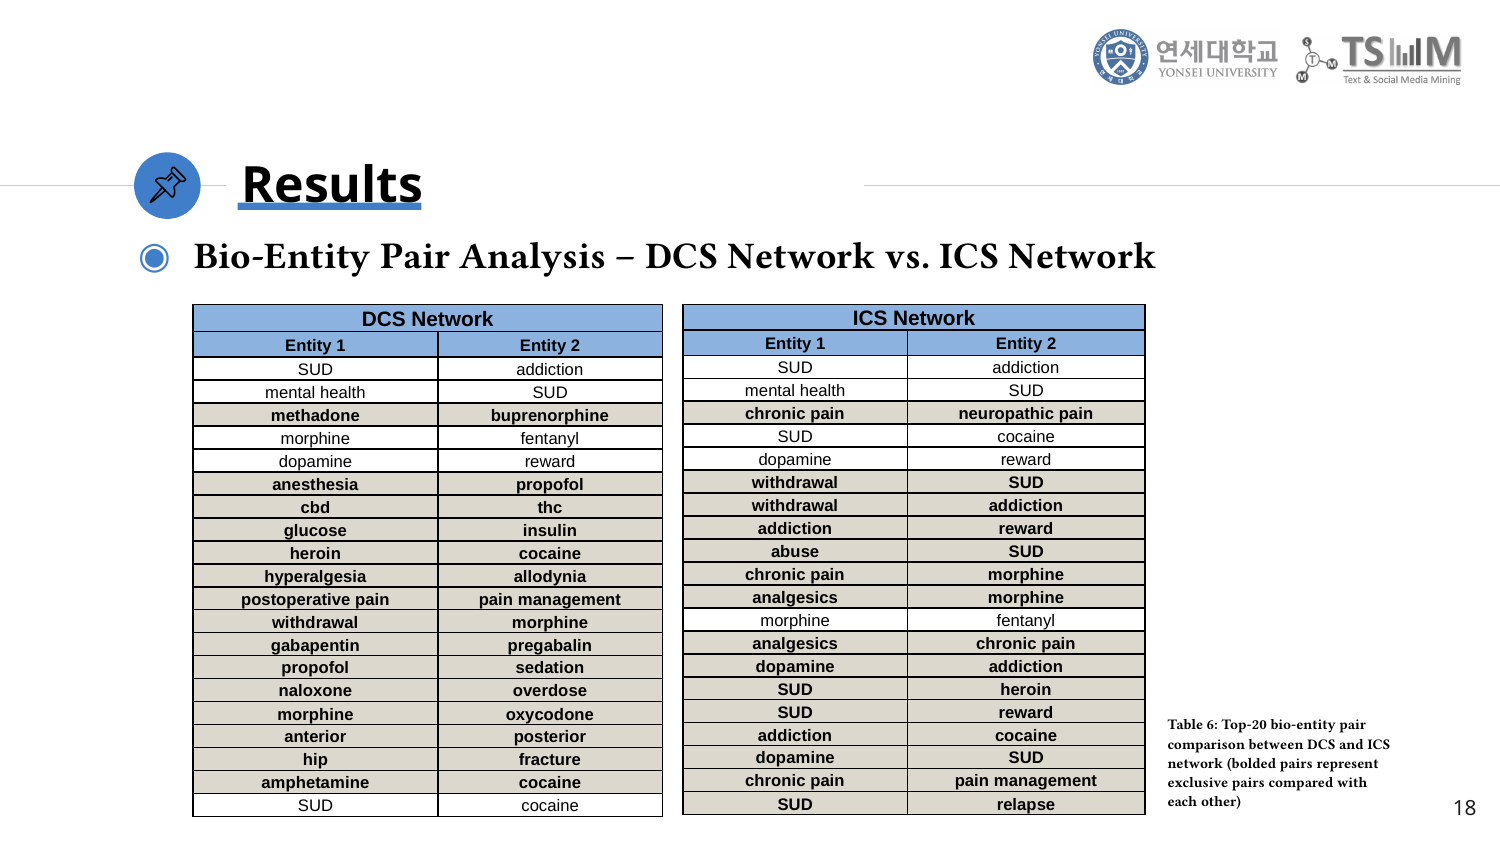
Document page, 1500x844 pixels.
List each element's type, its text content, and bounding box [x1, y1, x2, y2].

table_cell reward [439, 450, 662, 471]
table_cell SUD [908, 471, 1144, 492]
table_cell cocaine [439, 542, 662, 563]
table_cell cocaine [908, 723, 1144, 745]
table_cell addiction [684, 723, 907, 745]
table_cell chronic pain [684, 563, 907, 584]
table_cell hip [194, 748, 437, 770]
table_cell sedation [439, 656, 662, 678]
table_cell dopamine [684, 746, 907, 768]
table_cell SUD [194, 358, 437, 379]
table_cell buprenorphine [439, 404, 662, 425]
title Results [226, 146, 863, 216]
table_cell oxycodone [439, 702, 662, 724]
table_cell SUD [684, 700, 907, 722]
table_cell SUD [684, 792, 907, 814]
table_cell morphine [908, 563, 1144, 584]
table_cell Entity 2 [439, 332, 662, 356]
table_cell overdose [439, 679, 662, 701]
table_cell fentanyl [908, 609, 1144, 630]
table_cell SUD [684, 425, 907, 446]
table_cell anesthesia [194, 473, 437, 494]
table_cell SUD [684, 678, 907, 699]
table_cell analgesics [684, 586, 907, 607]
table_cell morphine [684, 609, 907, 630]
table_cell addiction [439, 358, 662, 379]
table_cell SUD [908, 746, 1144, 768]
table_cell chronic pain [908, 632, 1144, 653]
table_cell fracture [439, 748, 662, 770]
table_cell analgesics [684, 632, 907, 653]
table_cell hyperalgesia [194, 565, 437, 586]
table_cell morphine [439, 610, 662, 632]
table_cell SUD [908, 379, 1144, 400]
table_cell propofol [194, 656, 437, 678]
table_cell Entity 1 [194, 332, 437, 356]
table_cell posterior [439, 725, 662, 747]
table_cell heroin [194, 542, 437, 563]
text_box [237, 202, 422, 210]
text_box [150, 166, 186, 203]
table_header ICS Network [684, 305, 1144, 329]
table_cell allodynia [439, 565, 662, 586]
table_cell SUD [439, 381, 662, 402]
table_cell cocaine [439, 771, 662, 793]
table_cell SUD [684, 356, 907, 378]
table_cell reward [908, 448, 1144, 469]
table_cell mental health [684, 379, 907, 400]
table_cell morphine [194, 427, 437, 448]
table_cell withdrawal [684, 471, 907, 492]
table_cell fentanyl [439, 427, 662, 448]
table_cell naloxone [194, 679, 437, 701]
table_cell cocaine [439, 794, 662, 816]
table_cell Entity 2 [908, 331, 1144, 355]
table_header DCS Network [194, 305, 662, 331]
table_cell dopamine [684, 448, 907, 469]
table_cell propofol [439, 473, 662, 494]
table_cell Entity 1 [684, 331, 907, 355]
table_cell cocaine [908, 425, 1144, 446]
table_cell insulin [439, 519, 662, 540]
table_cell heroin [908, 678, 1144, 699]
table_cell addiction [684, 517, 907, 538]
table_cell addiction [908, 494, 1144, 515]
list Bio-Entity Pair Analysis – DCS Network vs. ICS Network [104, 216, 1377, 304]
table_cell pregabalin [439, 633, 662, 655]
table_cell morphine [194, 702, 437, 724]
table_cell withdrawal [194, 610, 437, 632]
table_cell addiction [908, 655, 1144, 676]
table_cell amphetamine [194, 771, 437, 793]
table_cell SUD [194, 794, 437, 816]
table_cell postoperative pain [194, 588, 437, 609]
table_cell neuropathic pain [908, 402, 1144, 423]
table_cell reward [908, 517, 1144, 538]
table_cell cbd [194, 496, 437, 517]
table_cell thc [439, 496, 662, 517]
table_cell relapse [908, 792, 1144, 814]
table_cell pain management [908, 769, 1144, 791]
table_cell methadone [194, 404, 437, 425]
table_cell anterior [194, 725, 437, 747]
table_cell dopamine [194, 450, 437, 471]
text_box Table 6: Top-20 bio-entity pair comparison between DCS and ICS network (bolded pairs represent exclusive pairs compared with each other) [1152, 706, 1410, 817]
table_cell addiction [908, 356, 1144, 378]
table_cell SUD [908, 540, 1144, 561]
table_cell morphine [908, 586, 1144, 607]
table_cell pain management [439, 588, 662, 609]
slide_number 18 [1401, 779, 1492, 844]
table_cell glucose [194, 519, 437, 540]
table_cell chronic pain [684, 402, 907, 423]
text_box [1090, 25, 1464, 88]
table_cell dopamine [684, 655, 907, 676]
table_cell reward [908, 700, 1144, 722]
table_cell withdrawal [684, 494, 907, 515]
table_cell gabapentin [194, 633, 437, 655]
table_cell chronic pain [684, 769, 907, 791]
table_cell mental health [194, 381, 437, 402]
table_cell abuse [684, 540, 907, 561]
